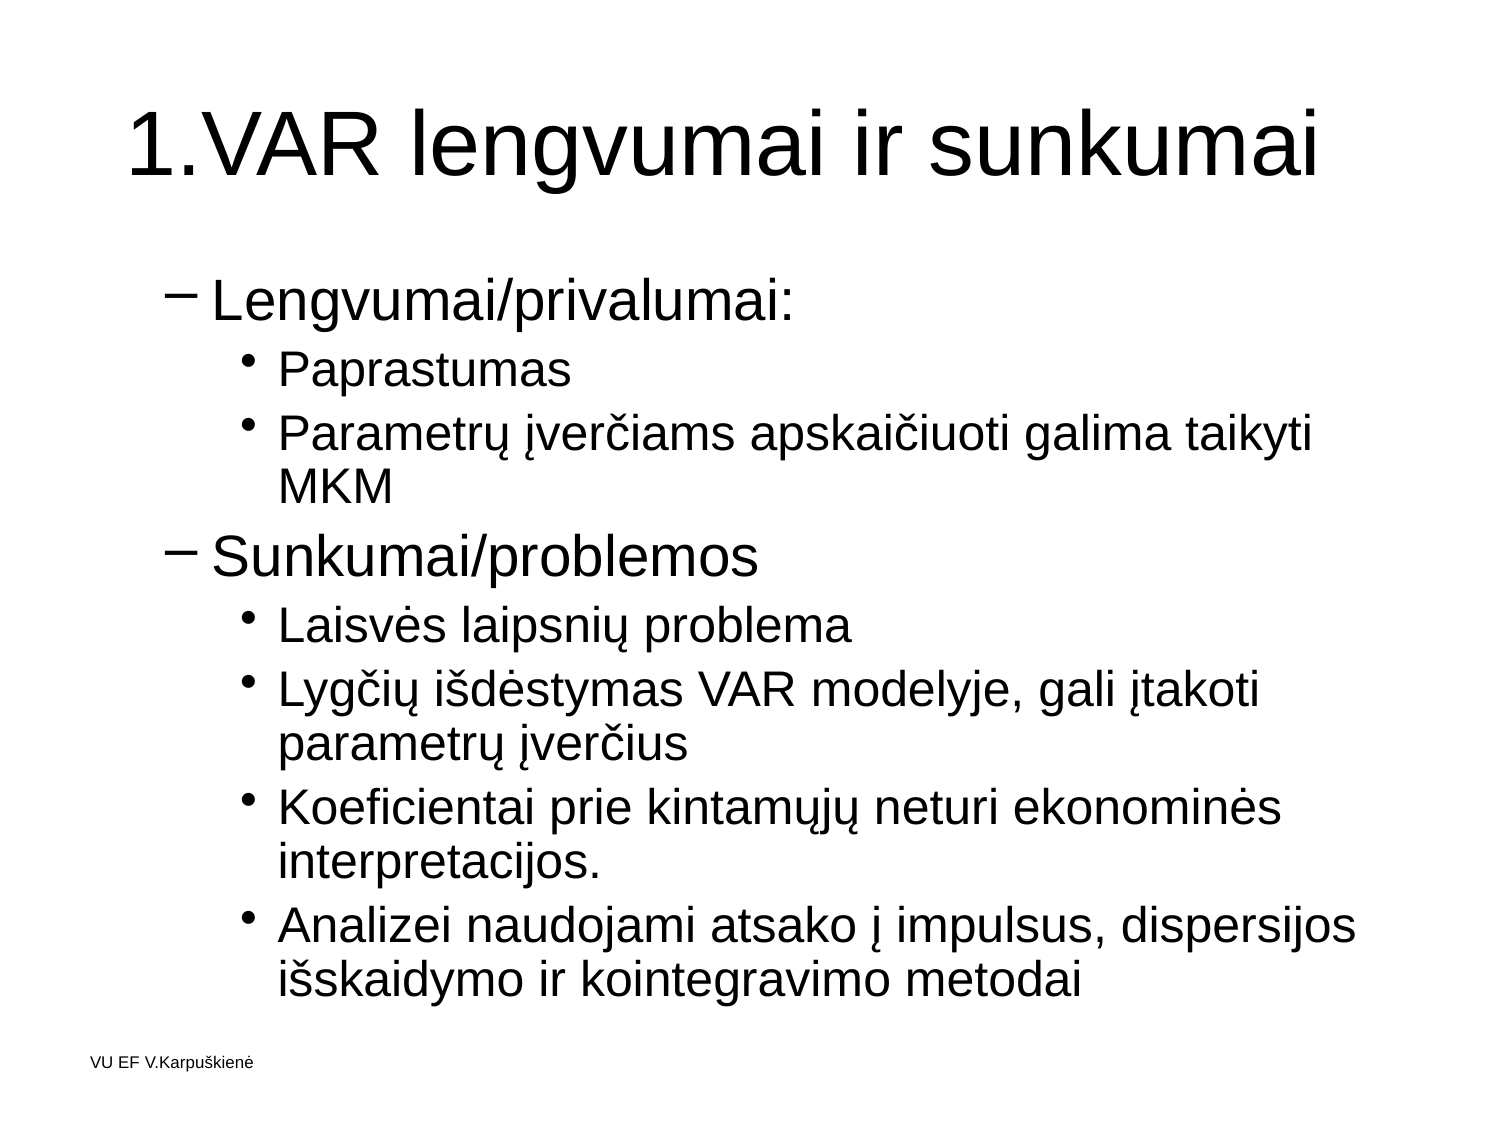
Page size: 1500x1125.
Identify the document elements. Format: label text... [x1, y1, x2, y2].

slide_number VU EF V.Karpuškienė [74, 1024, 426, 1103]
title 1.VAR lengvumai ir sunkumai [74, 44, 1426, 233]
list Lengvumai/privalumai: Paprastumas Parametrų įverčiams apskaičiuoti galima taikyti MKM Sunkumai/problemos Laisvės laipsnių problema Lygčių išdėstymas VAR modelyje, gali įtakoti parametrų įverčius Koeficientai prie kintamųjų neturi ekonominės interpretacijos. Analizei naudojami atsako į impulsus, dispersijos išskaidymo ir kointegravimo metodai [74, 262, 1426, 1006]
